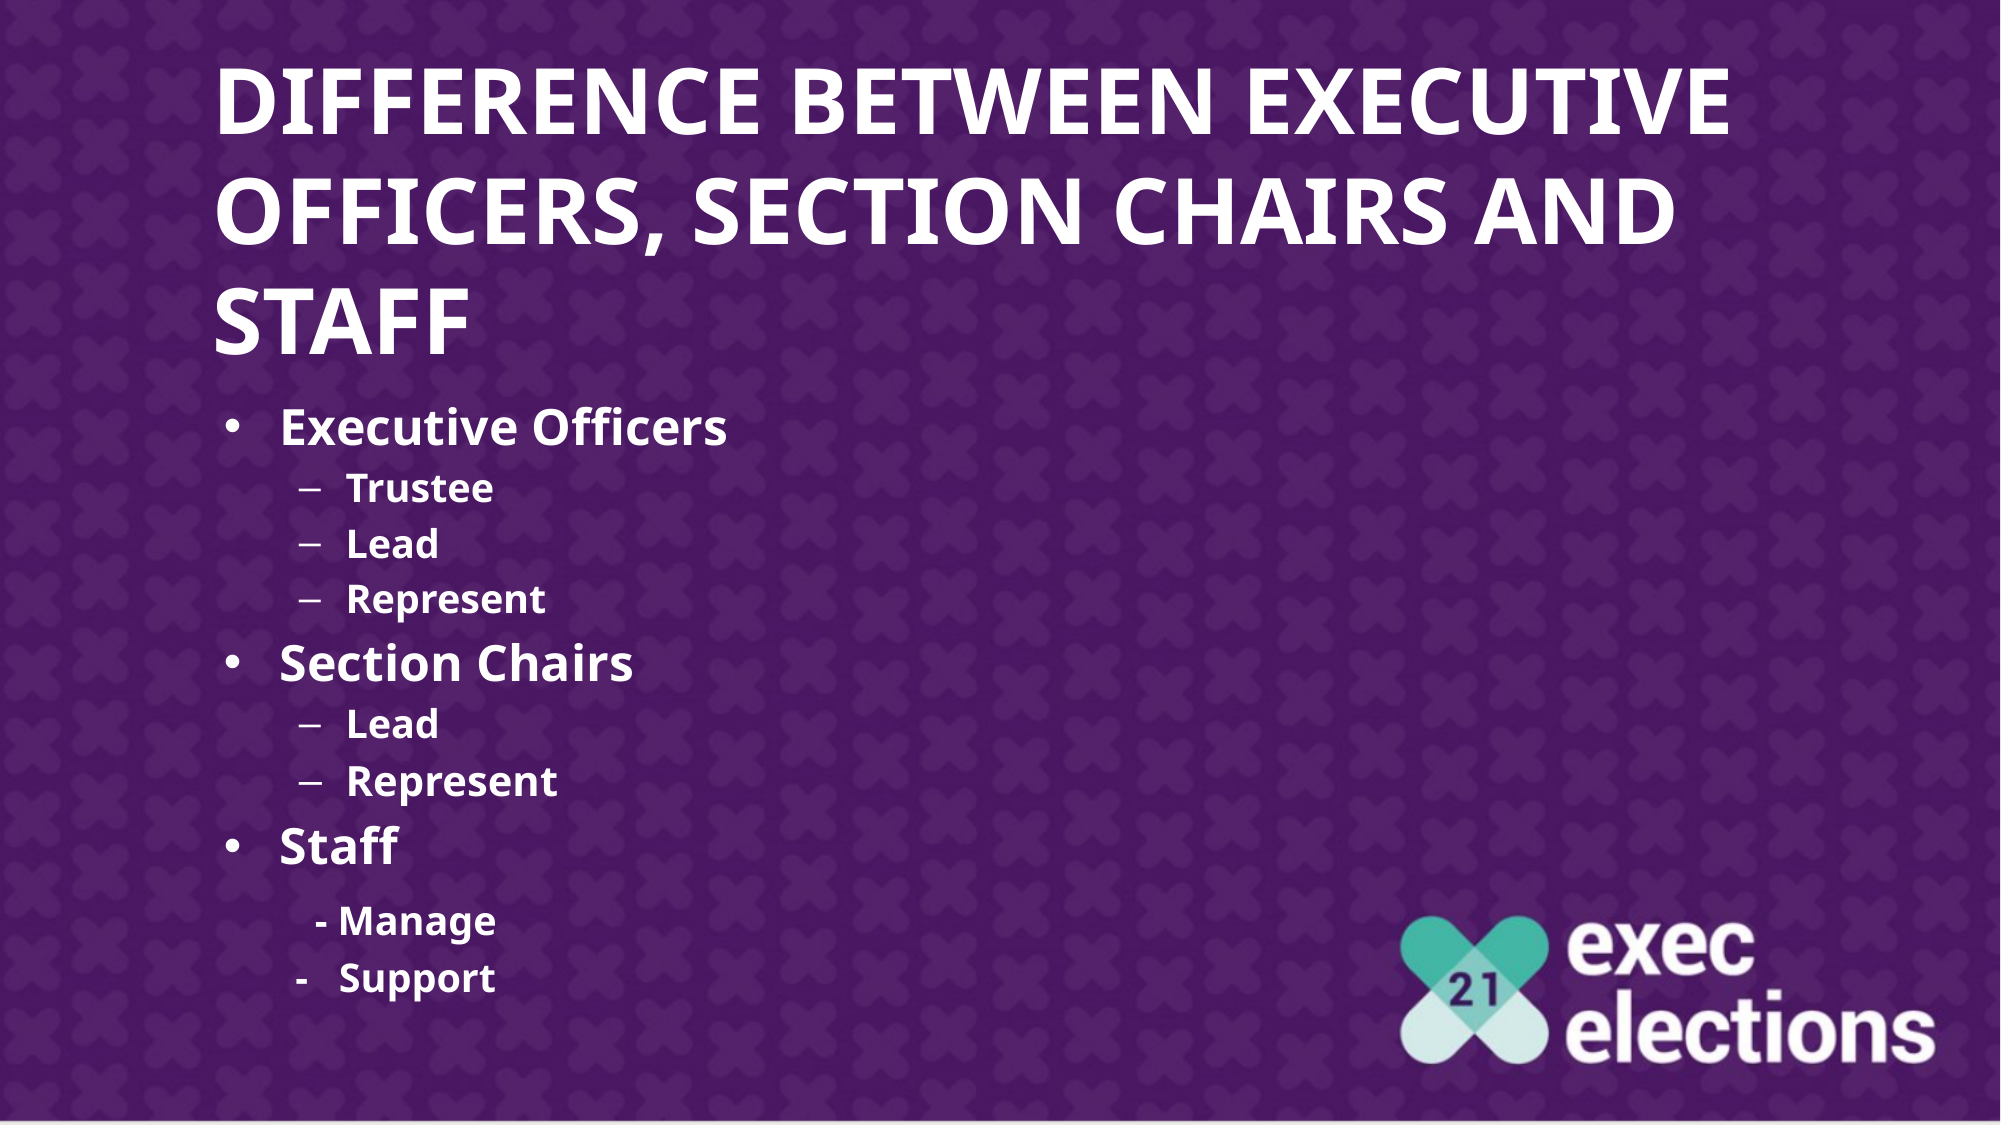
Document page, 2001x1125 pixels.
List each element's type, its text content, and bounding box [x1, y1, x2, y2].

list Executive Officers Trustee Lead Represent Section Chairs Lead Represent Staff - Manage - Support [208, 387, 1742, 1009]
picture [0, 0, 2001, 1125]
title Difference between Executive Officers, Section Chairs and Staff [197, 0, 1899, 415]
